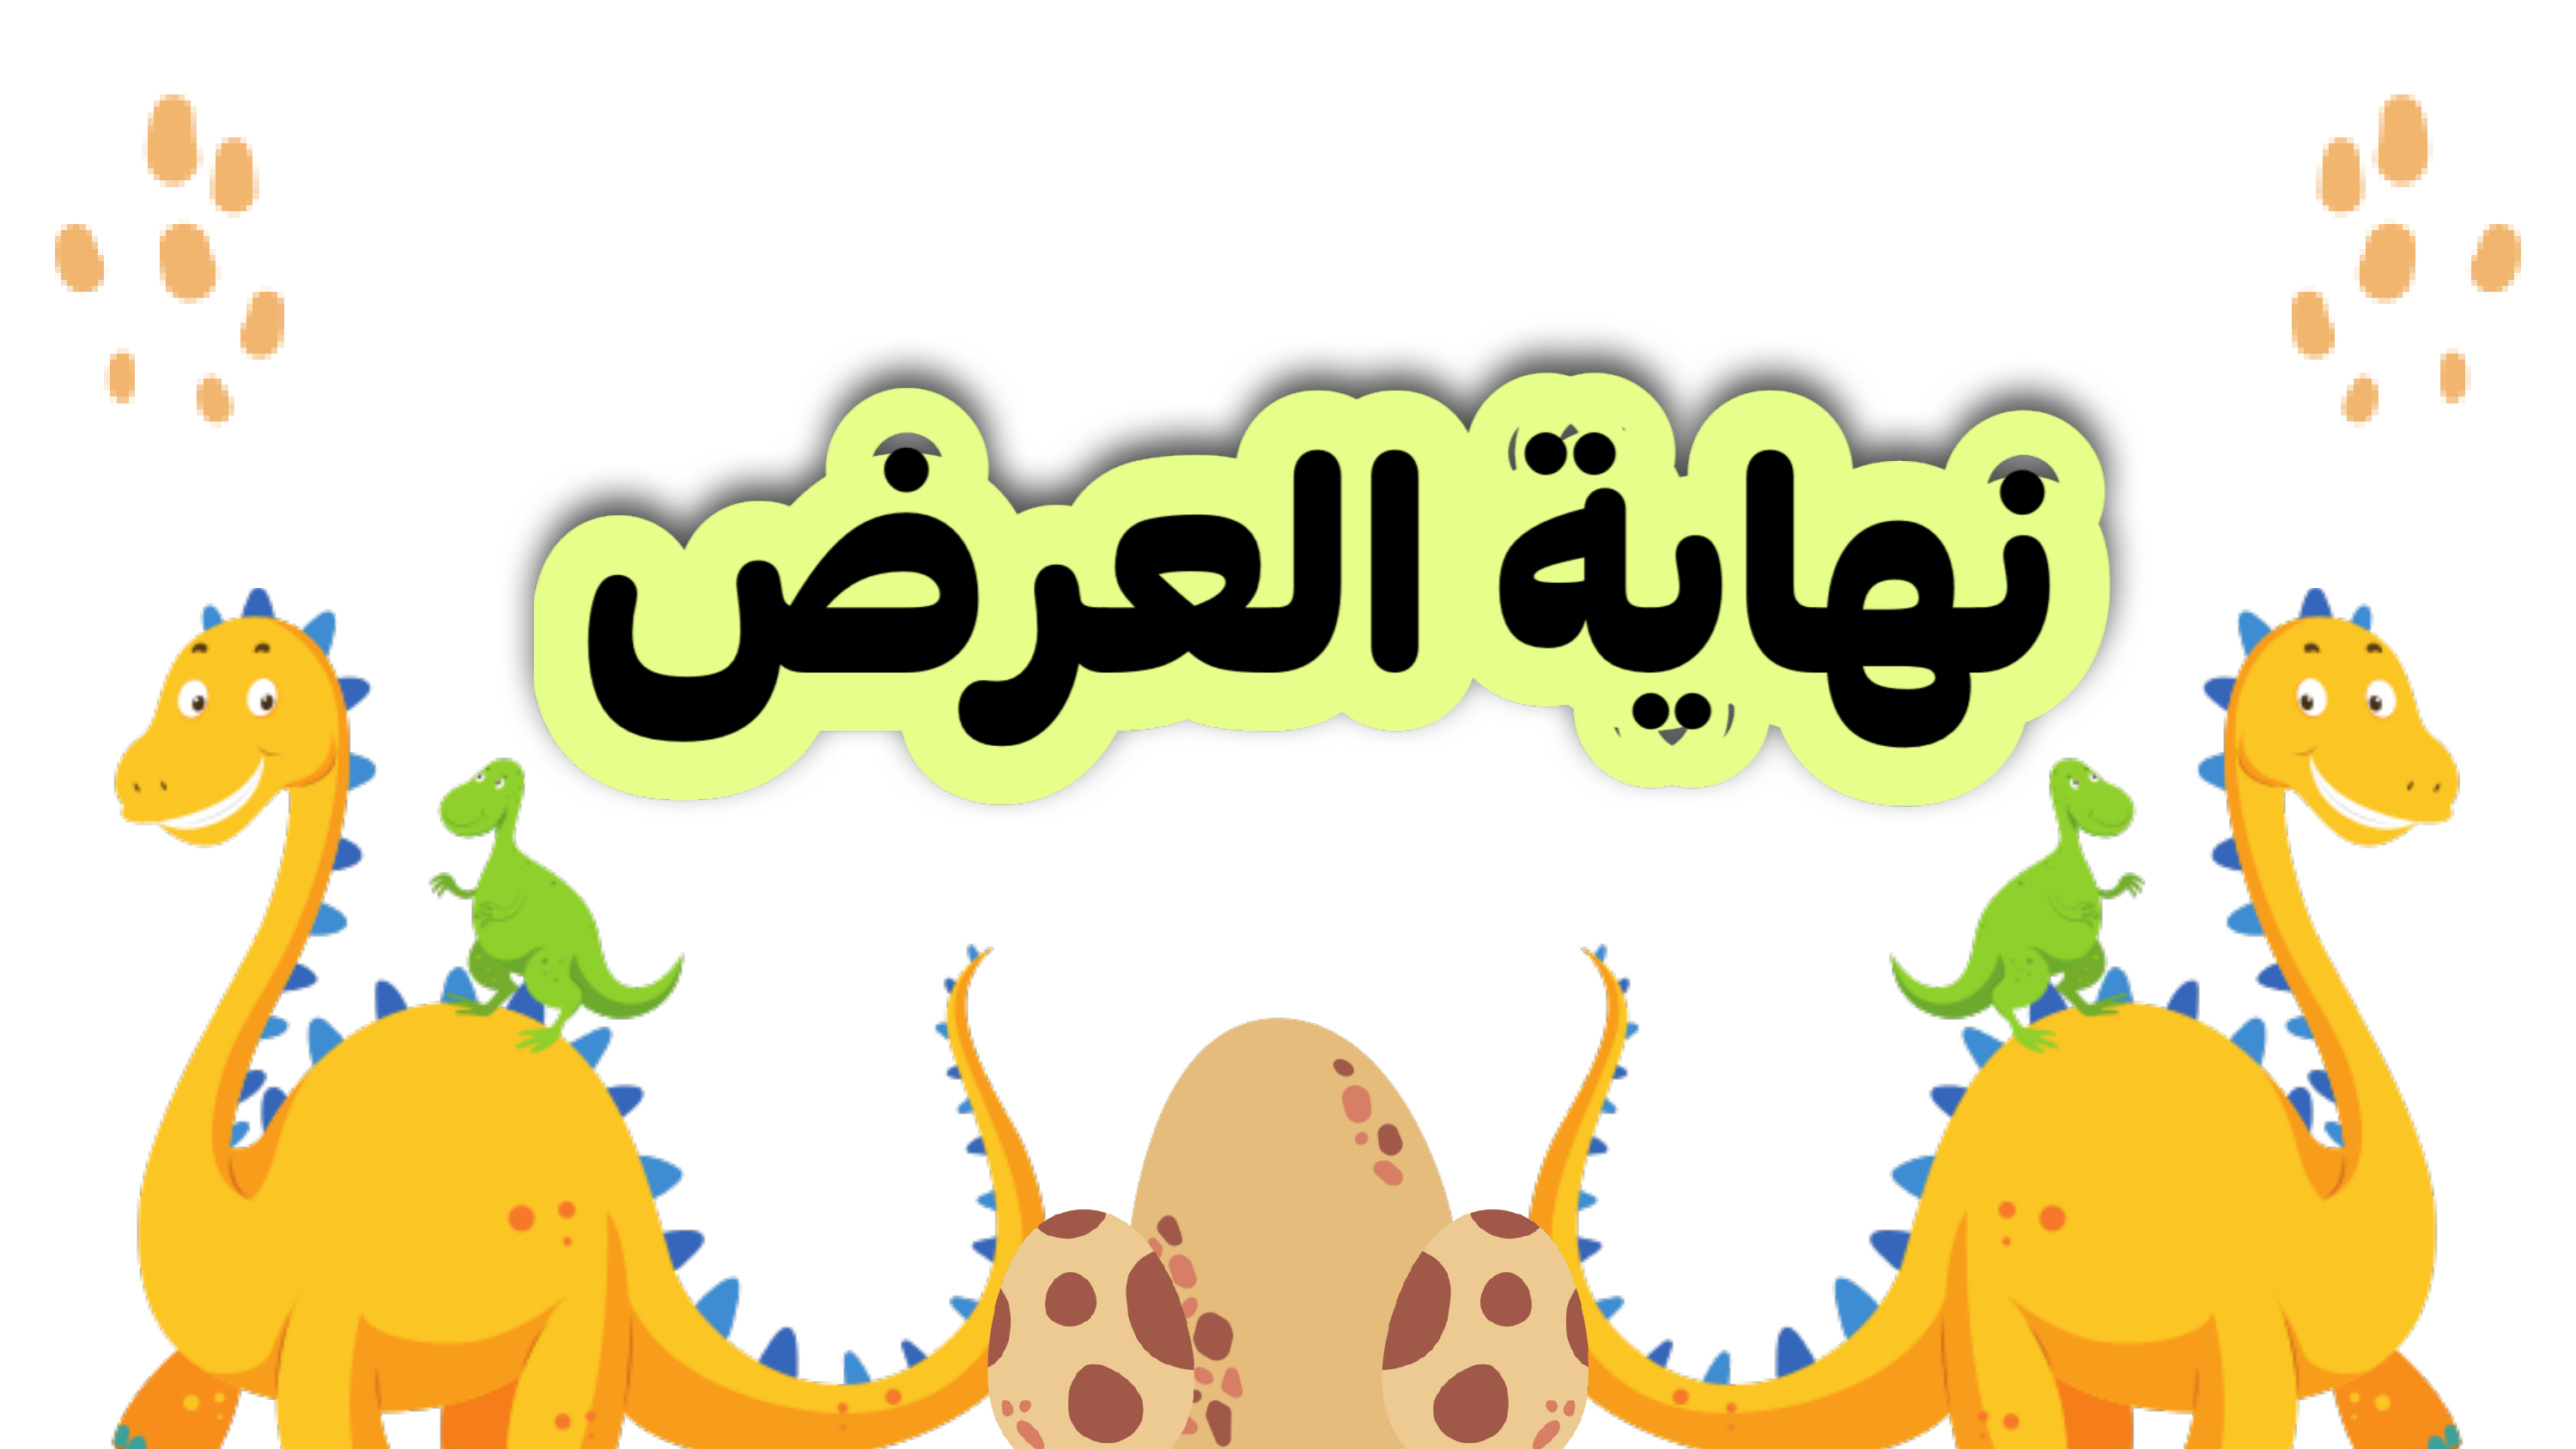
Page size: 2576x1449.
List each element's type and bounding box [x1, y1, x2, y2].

picture [2292, 94, 2521, 429]
picture [107, 309, 2469, 1449]
picture [54, 94, 284, 429]
